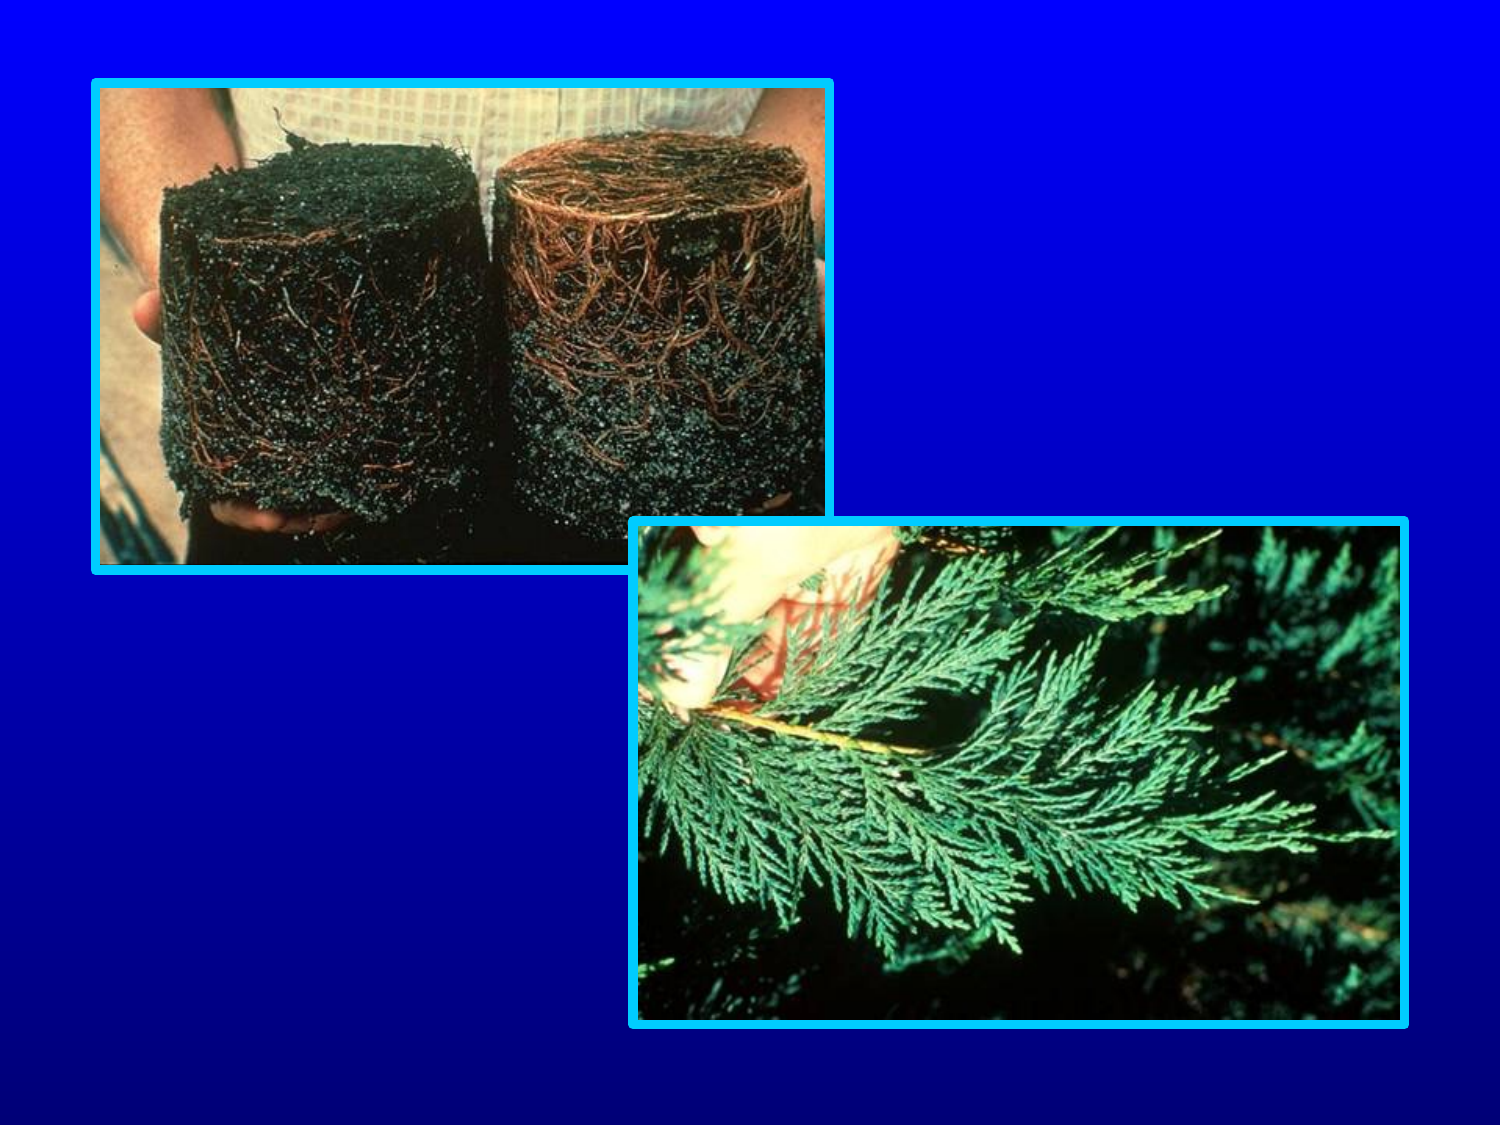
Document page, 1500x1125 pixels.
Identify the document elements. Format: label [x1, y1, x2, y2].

picture [101, 89, 824, 564]
picture [639, 527, 1399, 1019]
